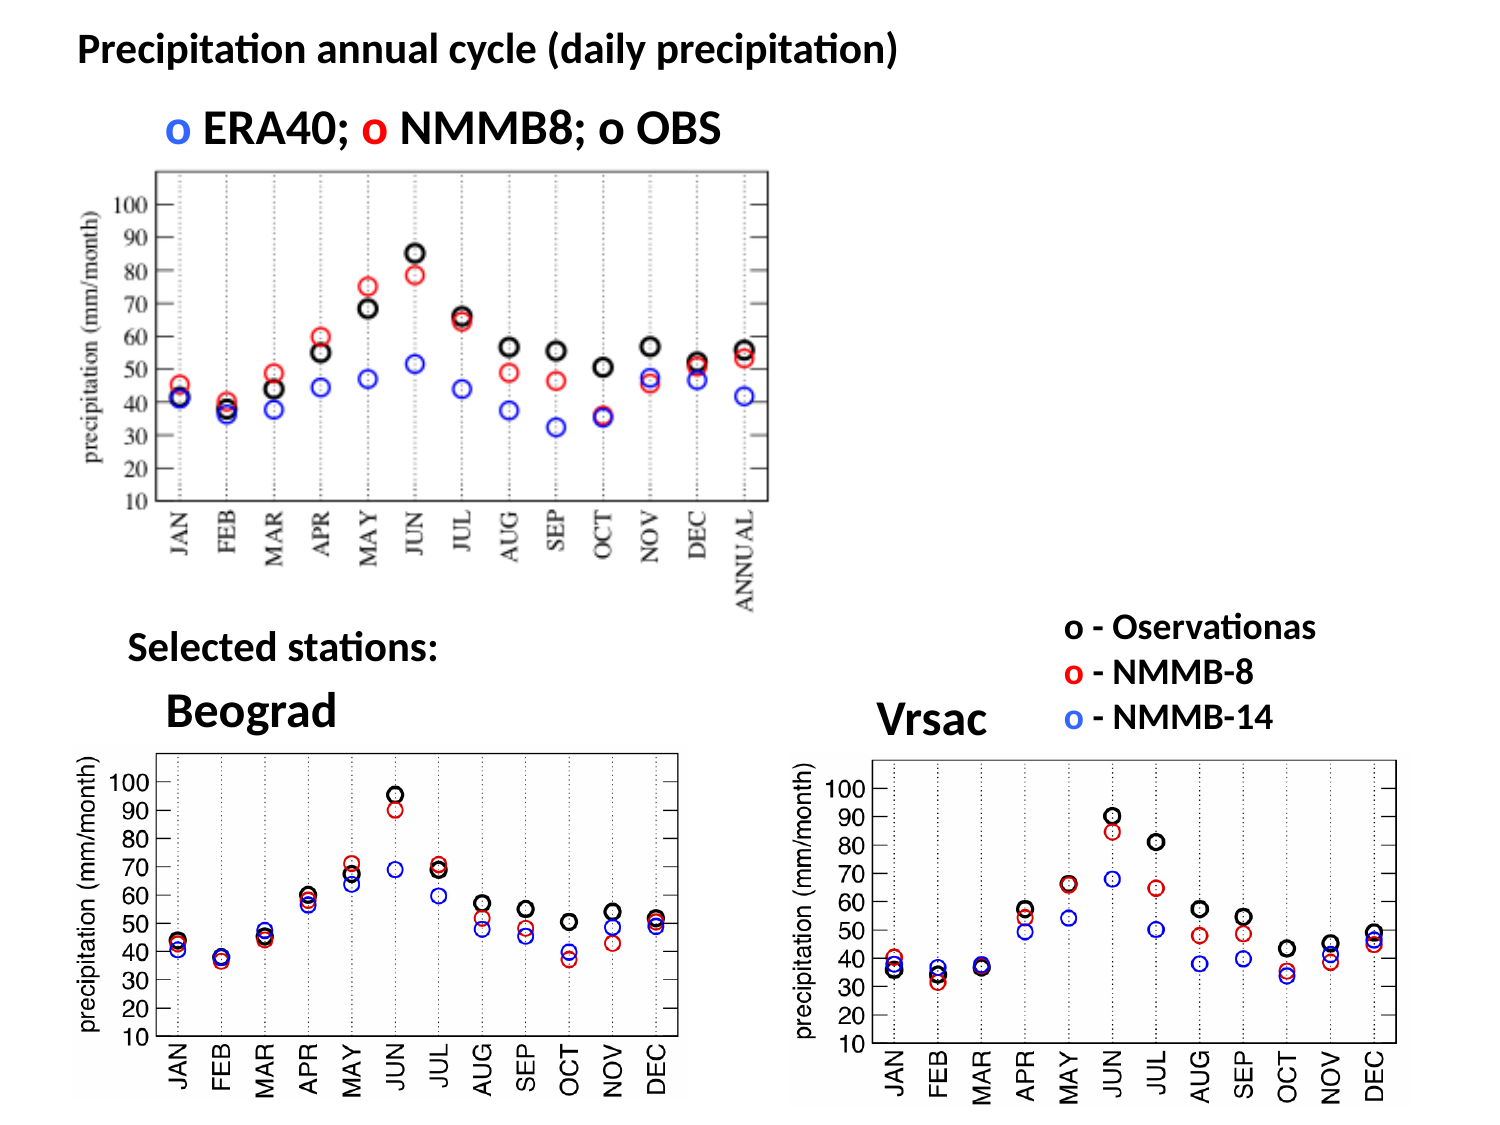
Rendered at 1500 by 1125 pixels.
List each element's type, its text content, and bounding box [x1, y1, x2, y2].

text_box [73, 669, 1412, 1108]
text_box o - Oservationas o - NMMB-8 o - NMMB-14 [1049, 594, 1412, 669]
title Precipitation annual cycle (daily precipitation) [62, 12, 1412, 80]
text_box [74, 87, 826, 620]
text_box Selected stations: [112, 628, 613, 668]
